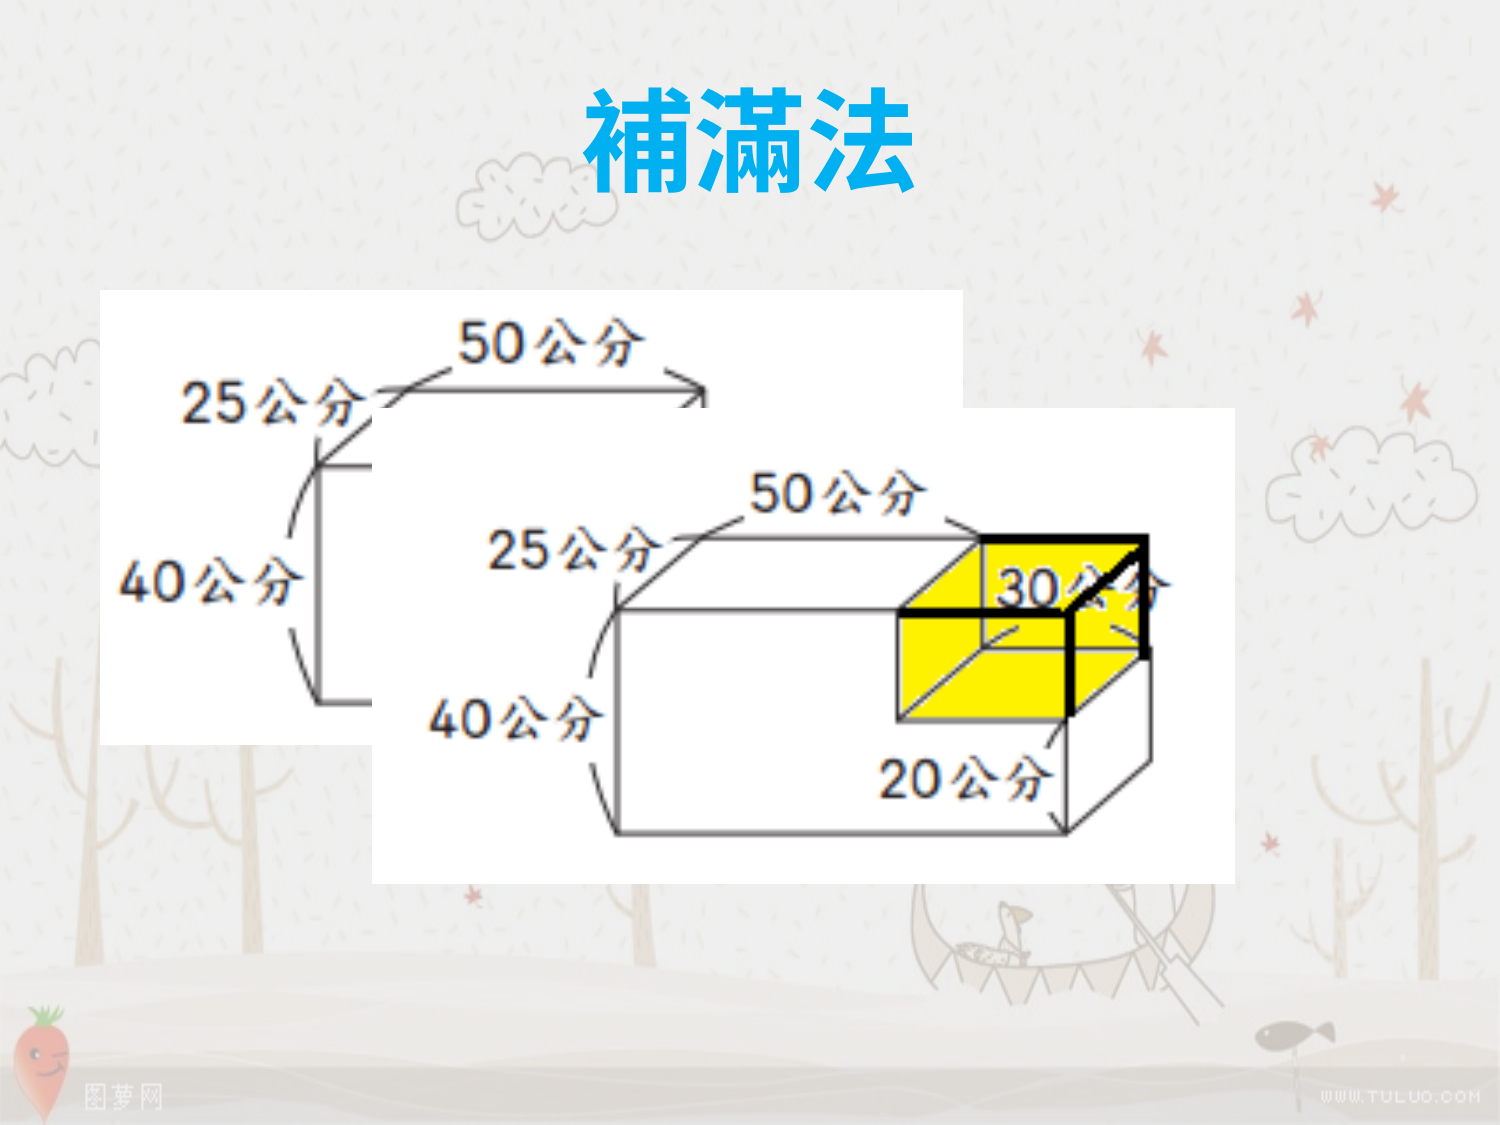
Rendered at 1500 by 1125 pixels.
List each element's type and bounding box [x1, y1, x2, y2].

picture [0, 0, 1500, 1125]
text_box [100, 290, 963, 745]
